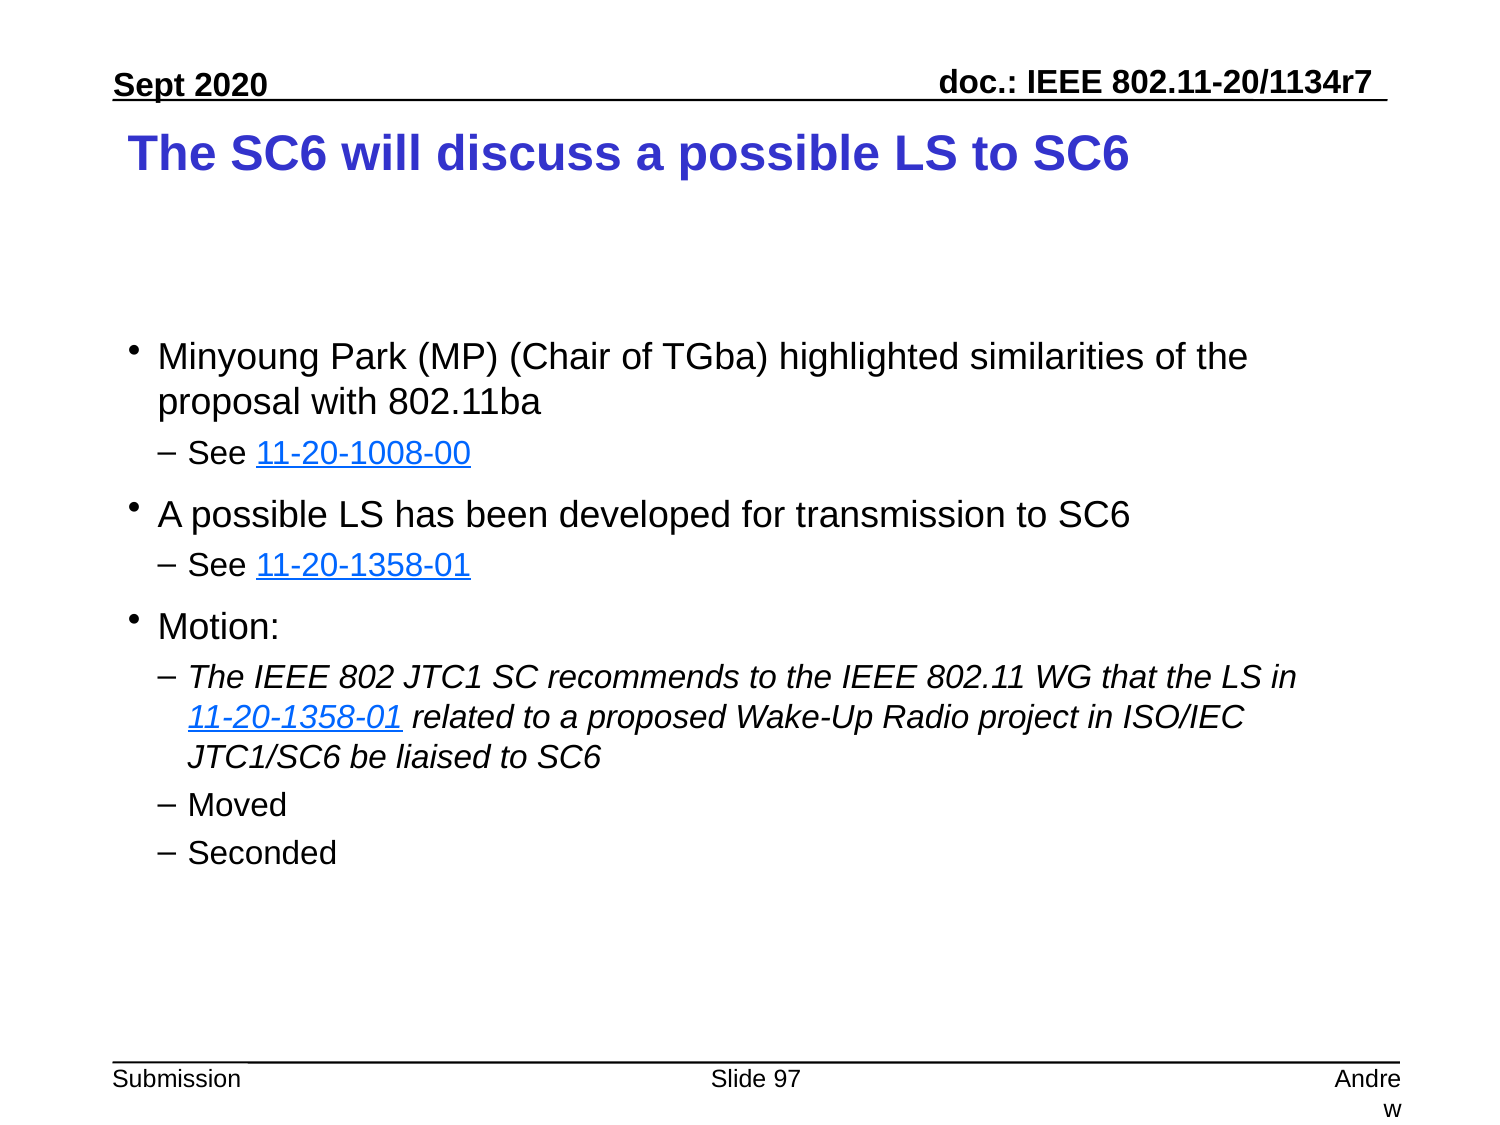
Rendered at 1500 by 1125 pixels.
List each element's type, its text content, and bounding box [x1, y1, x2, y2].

footer Andrew Myles, Cisco [1320, 1061, 1402, 1093]
slide_number Slide 97 [709, 1061, 803, 1093]
list Minyoung Park (MP) (Chair of TGba) highlighted similarities of the proposal with 802.11ba See 11-20-1008-00 A possible LS has been developed for transmission to SC6 See 11-20-1358-01 Motion: The IEEE 802 JTC1 SC recommends to the IEEE 802.11 WG that the LS in 11-20-1358-01 related to a proposed Wake-Up Radio project in ISO/IEC JTC1/SC6 be liaised to SC6 Moved Seconded [112, 324, 1388, 1000]
title The SC6 will discuss a possible LS to SC6 [112, 112, 1388, 288]
